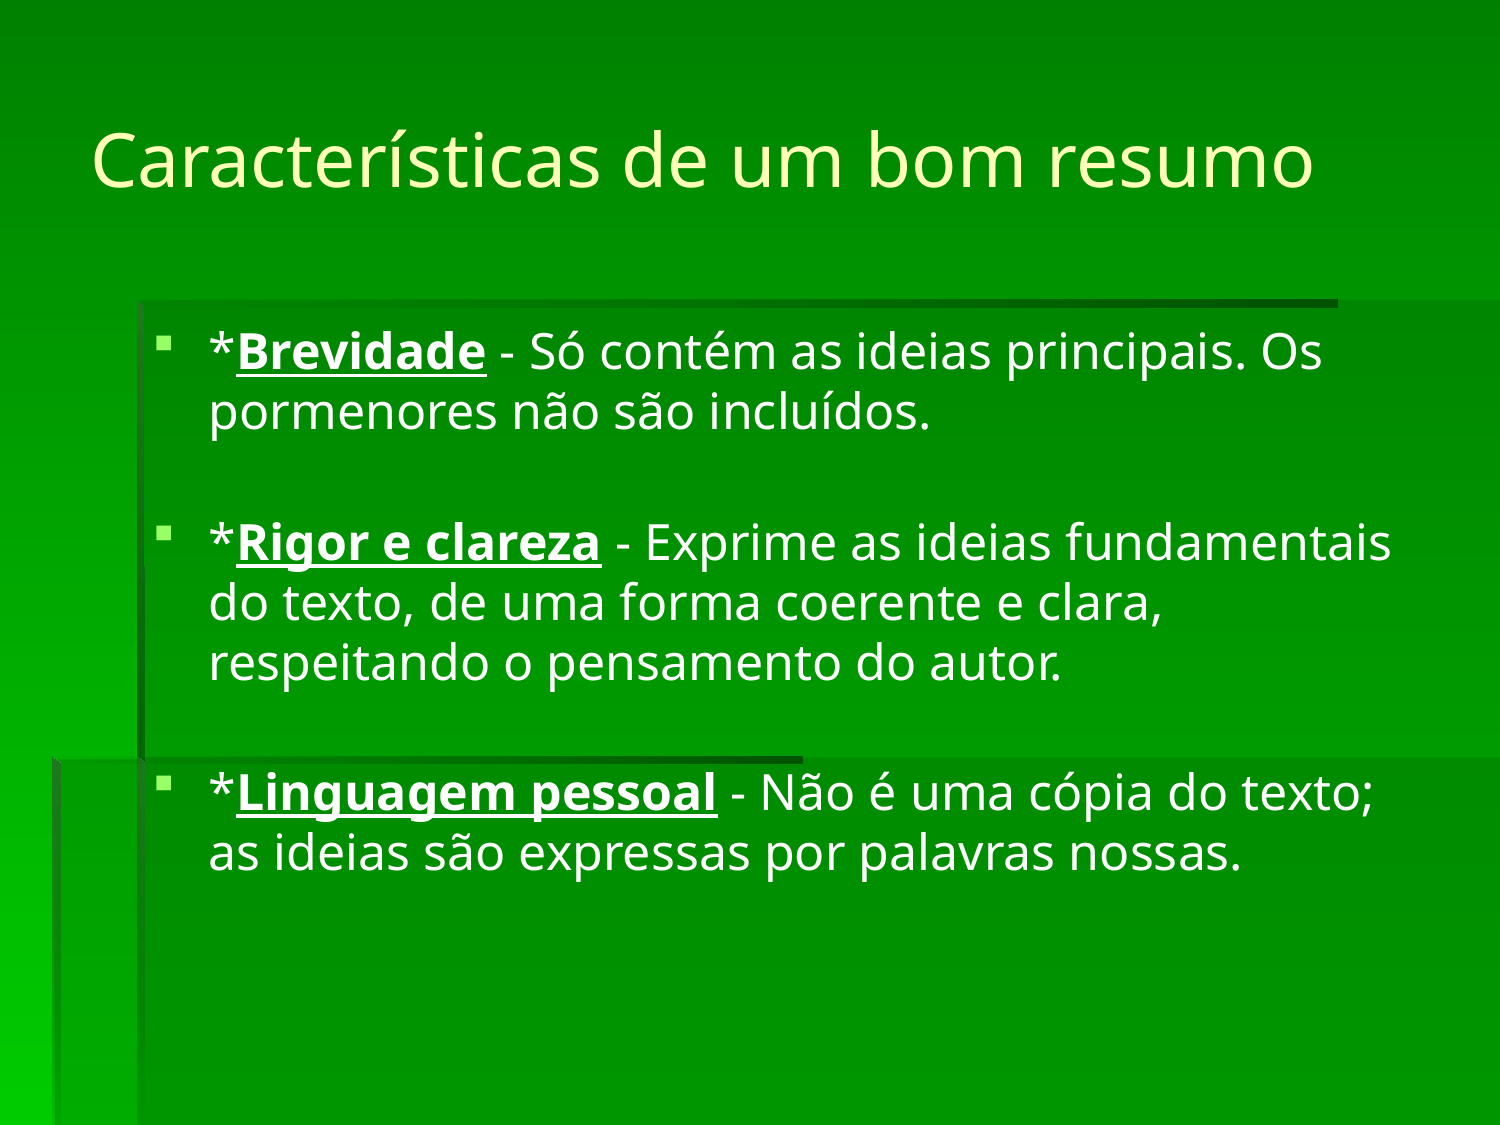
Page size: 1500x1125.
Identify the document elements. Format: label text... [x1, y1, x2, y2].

list *Brevidade - Só contém as ideias principais. Os pormenores não são incluídos. *Rigor e clareza - Exprime as ideias fundamentais do texto, de uma forma coerente e clara, respeitando o pensamento do autor. *Linguagem pessoal - Não é uma cópia do texto; as ideias são expressas por palavras nossas. [137, 312, 1452, 1001]
title Características de um bom resumo [74, 39, 1451, 276]
